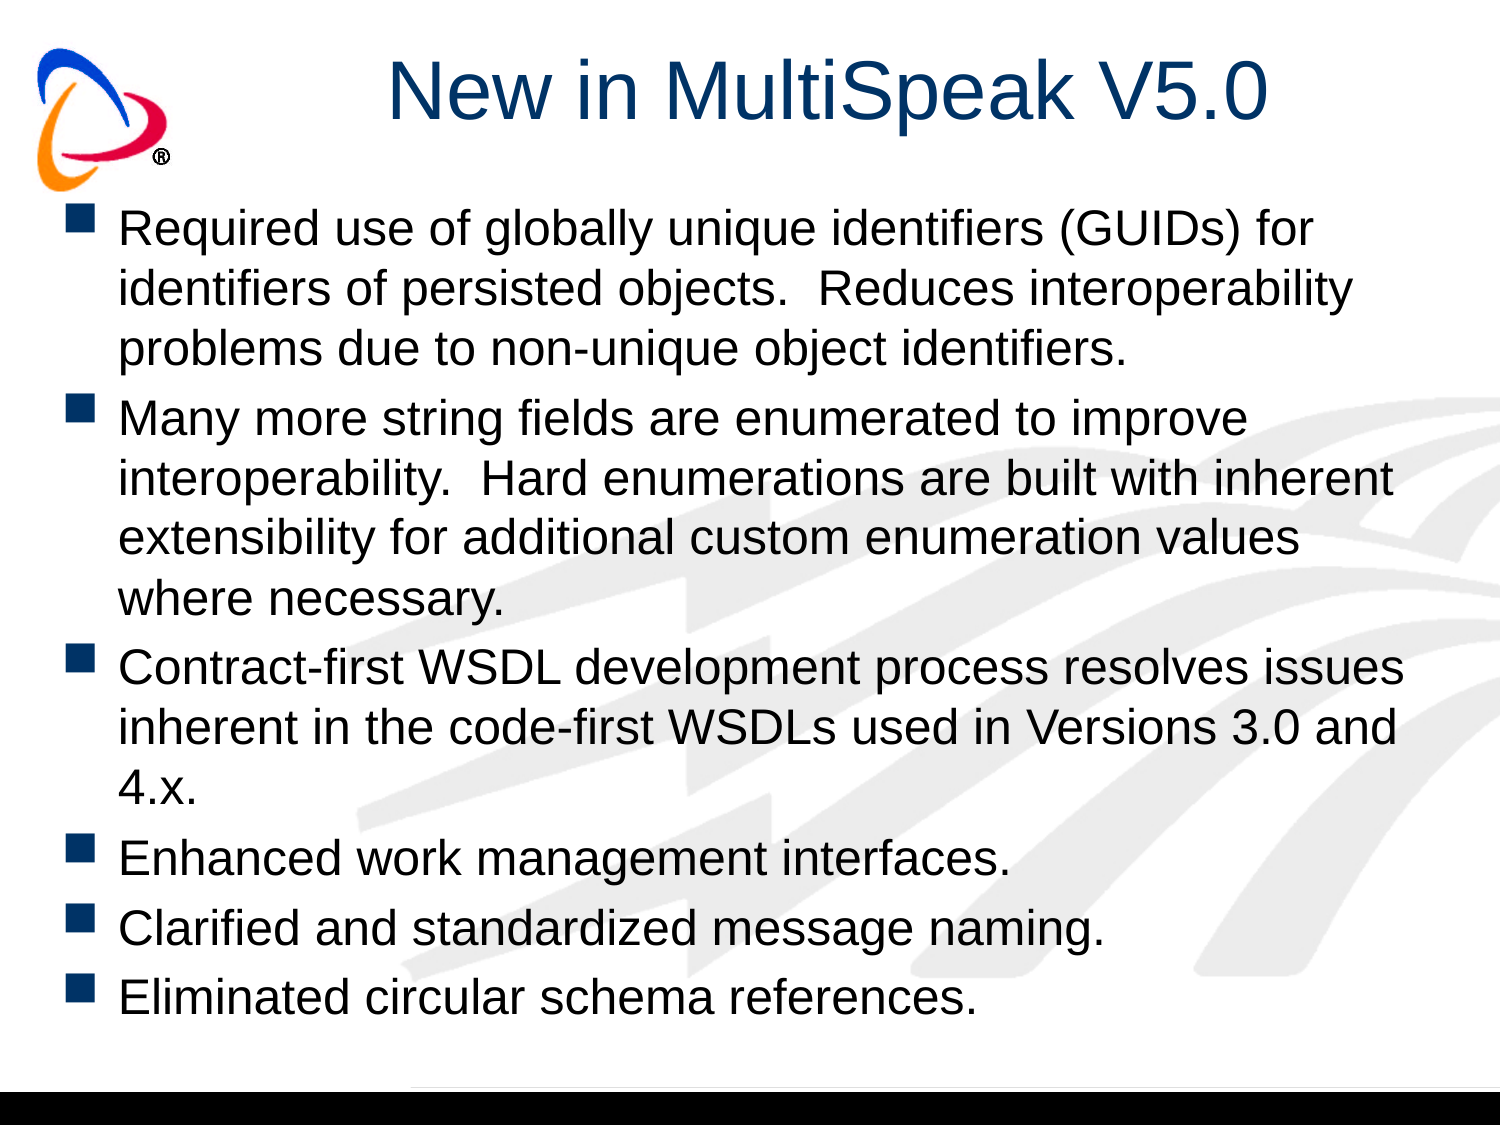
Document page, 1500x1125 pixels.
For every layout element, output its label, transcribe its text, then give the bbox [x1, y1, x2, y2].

title New in MultiSpeak V5.0 [202, 0, 1478, 188]
picture [21, 30, 202, 221]
picture [312, 360, 1500, 1008]
list Required use of globally unique identifiers (GUIDs) for identifiers of persisted objects. Reduces interoperability problems due to non-unique object identifiers. Many more string fields are enumerated to improve interoperability. Hard enumerations are built with inherent extensibility for additional custom enumeration values where necessary. Contract-first WSDL development process resolves issues inherent in the code-first WSDLs used in Versions 3.0 and 4.x. Enhanced work management interfaces. Clarified and standardized message naming. Eliminated circular schema references. [46, 187, 1457, 863]
